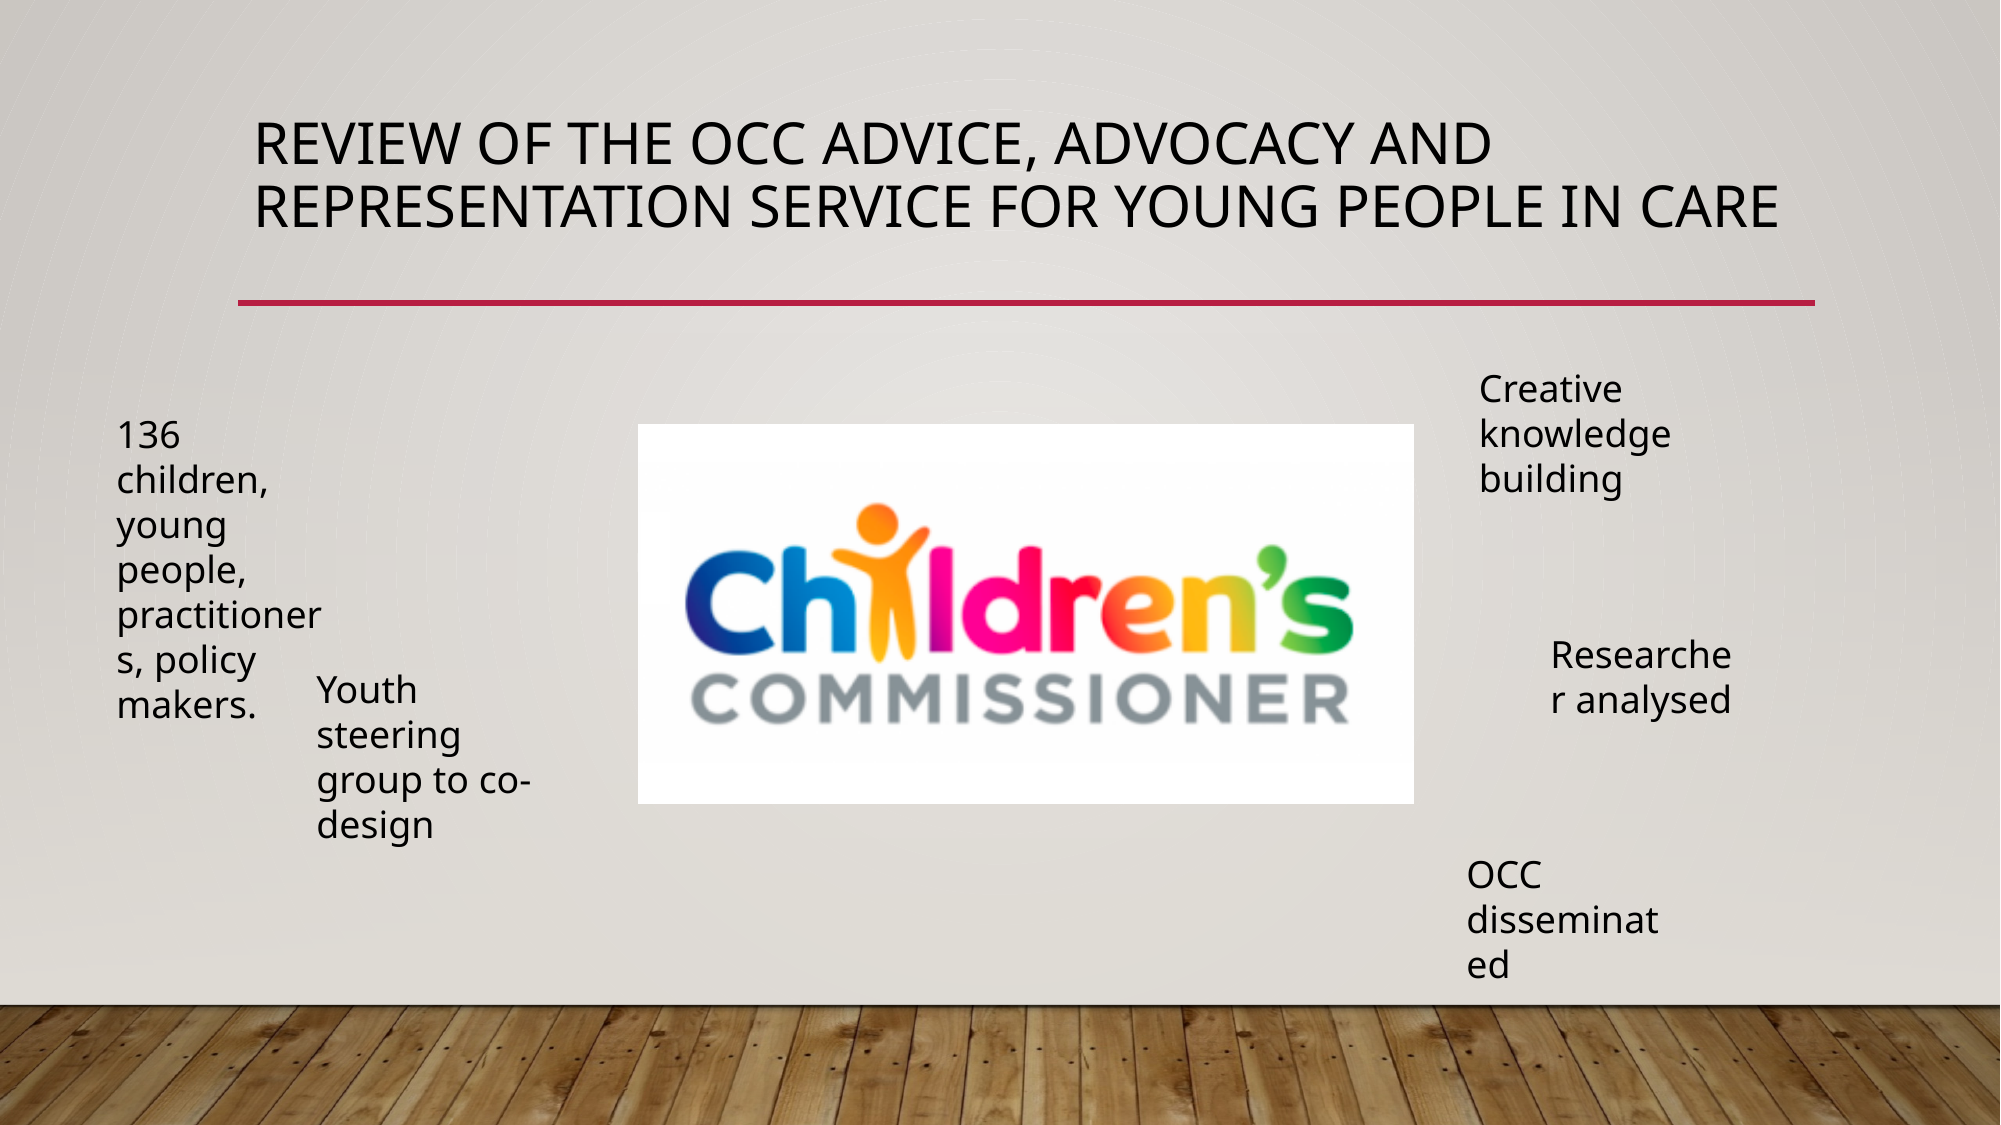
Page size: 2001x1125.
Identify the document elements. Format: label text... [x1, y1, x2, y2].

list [638, 423, 1414, 804]
text_box Youth steering group to co-design [301, 658, 561, 854]
picture [0, 1005, 2000, 1125]
text_box 136 children, young people, practitioners, policy makers. [101, 403, 354, 734]
text_box Researcher analysed [1535, 623, 1749, 728]
text_box Creative knowledge building [1464, 357, 1722, 507]
title review of the OCC advice, advocacy and representation service for young people in care [238, 107, 1814, 305]
text_box OCC disseminated [1451, 843, 1693, 994]
